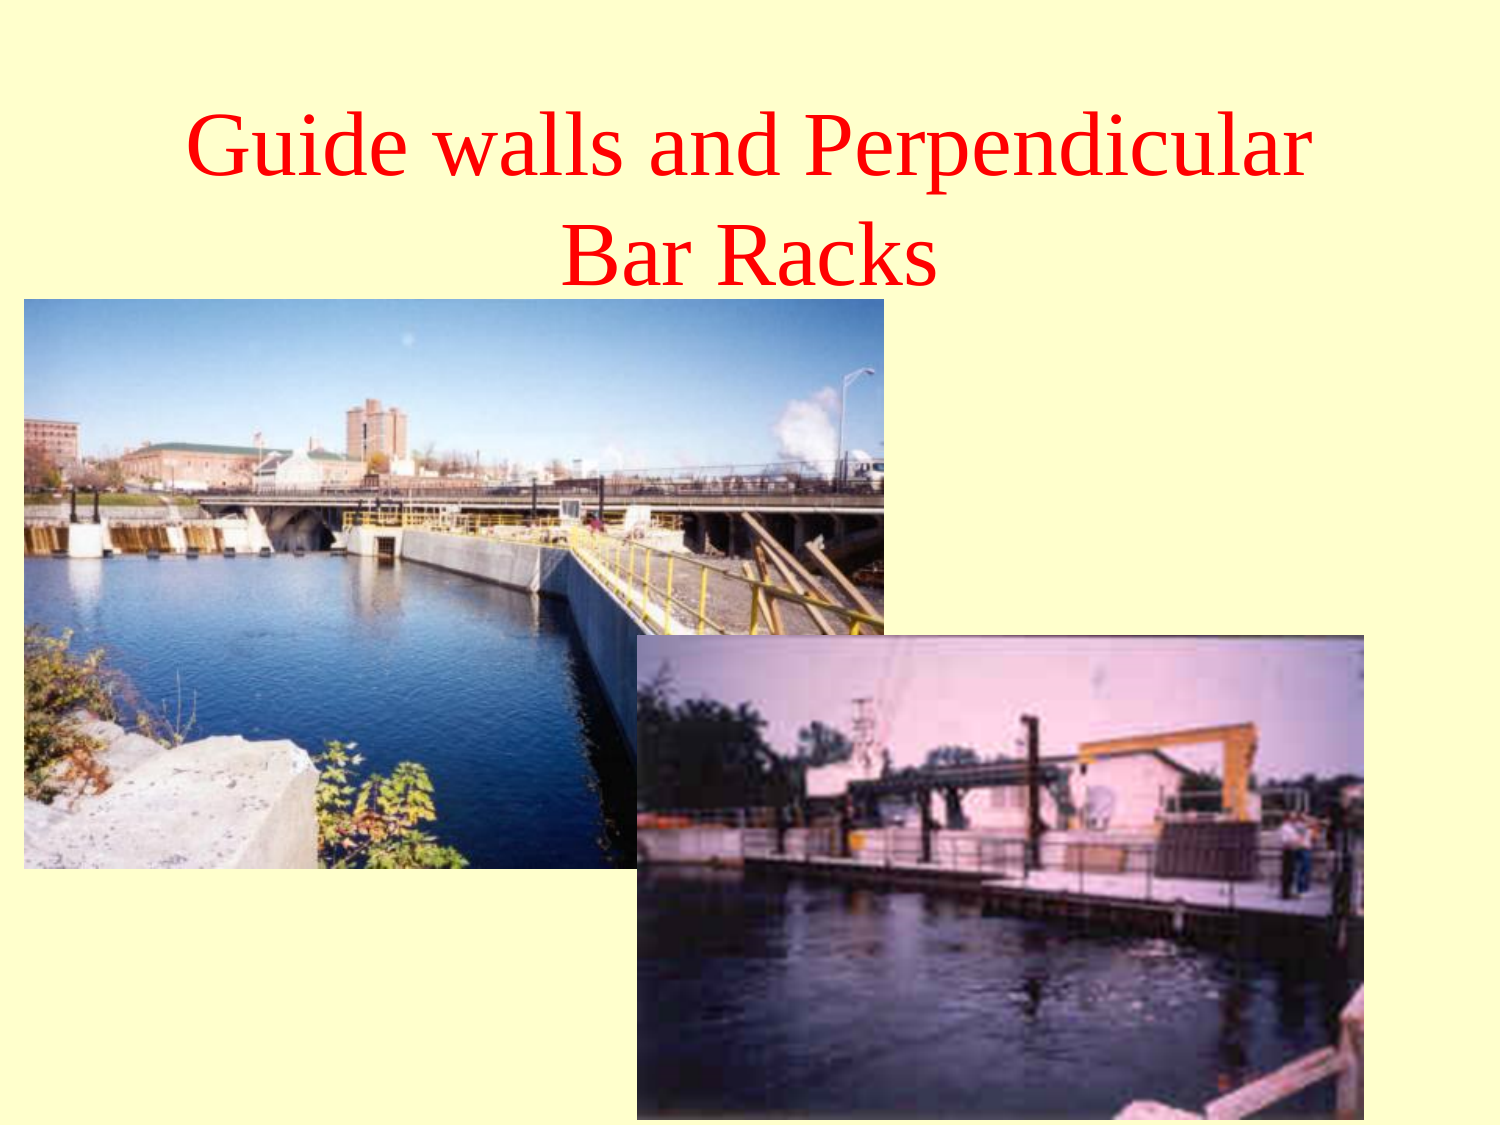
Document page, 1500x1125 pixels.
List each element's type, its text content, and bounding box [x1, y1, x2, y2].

title Guide walls and Perpendicular Bar Racks [112, 99, 1388, 288]
picture [24, 299, 1364, 1121]
